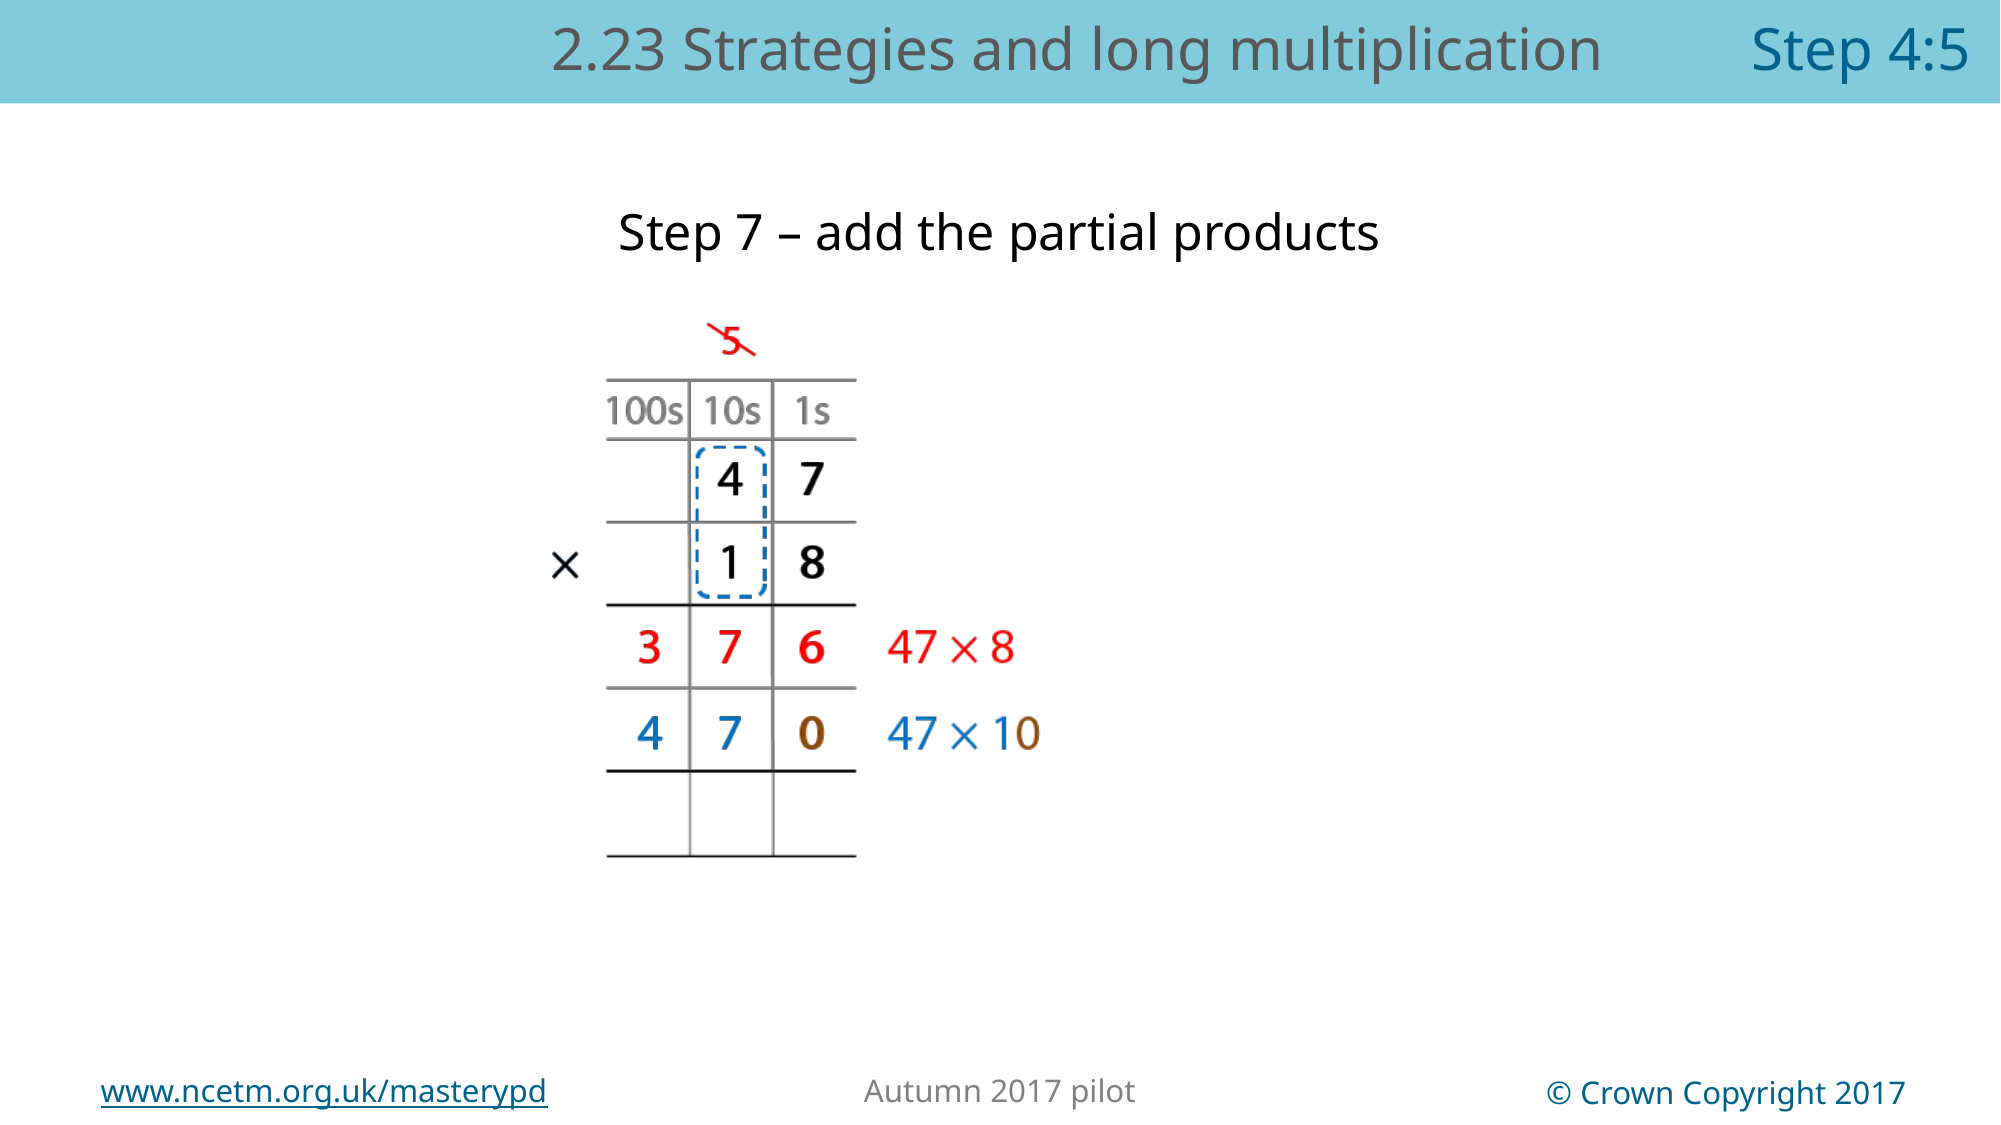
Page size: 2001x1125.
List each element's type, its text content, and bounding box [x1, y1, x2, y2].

text_box Step 7 – add the partial products [603, 193, 1397, 269]
list 2.23 Strategies and long multiplication Step 4:5 [0, 0, 2000, 104]
picture [514, 319, 1065, 956]
